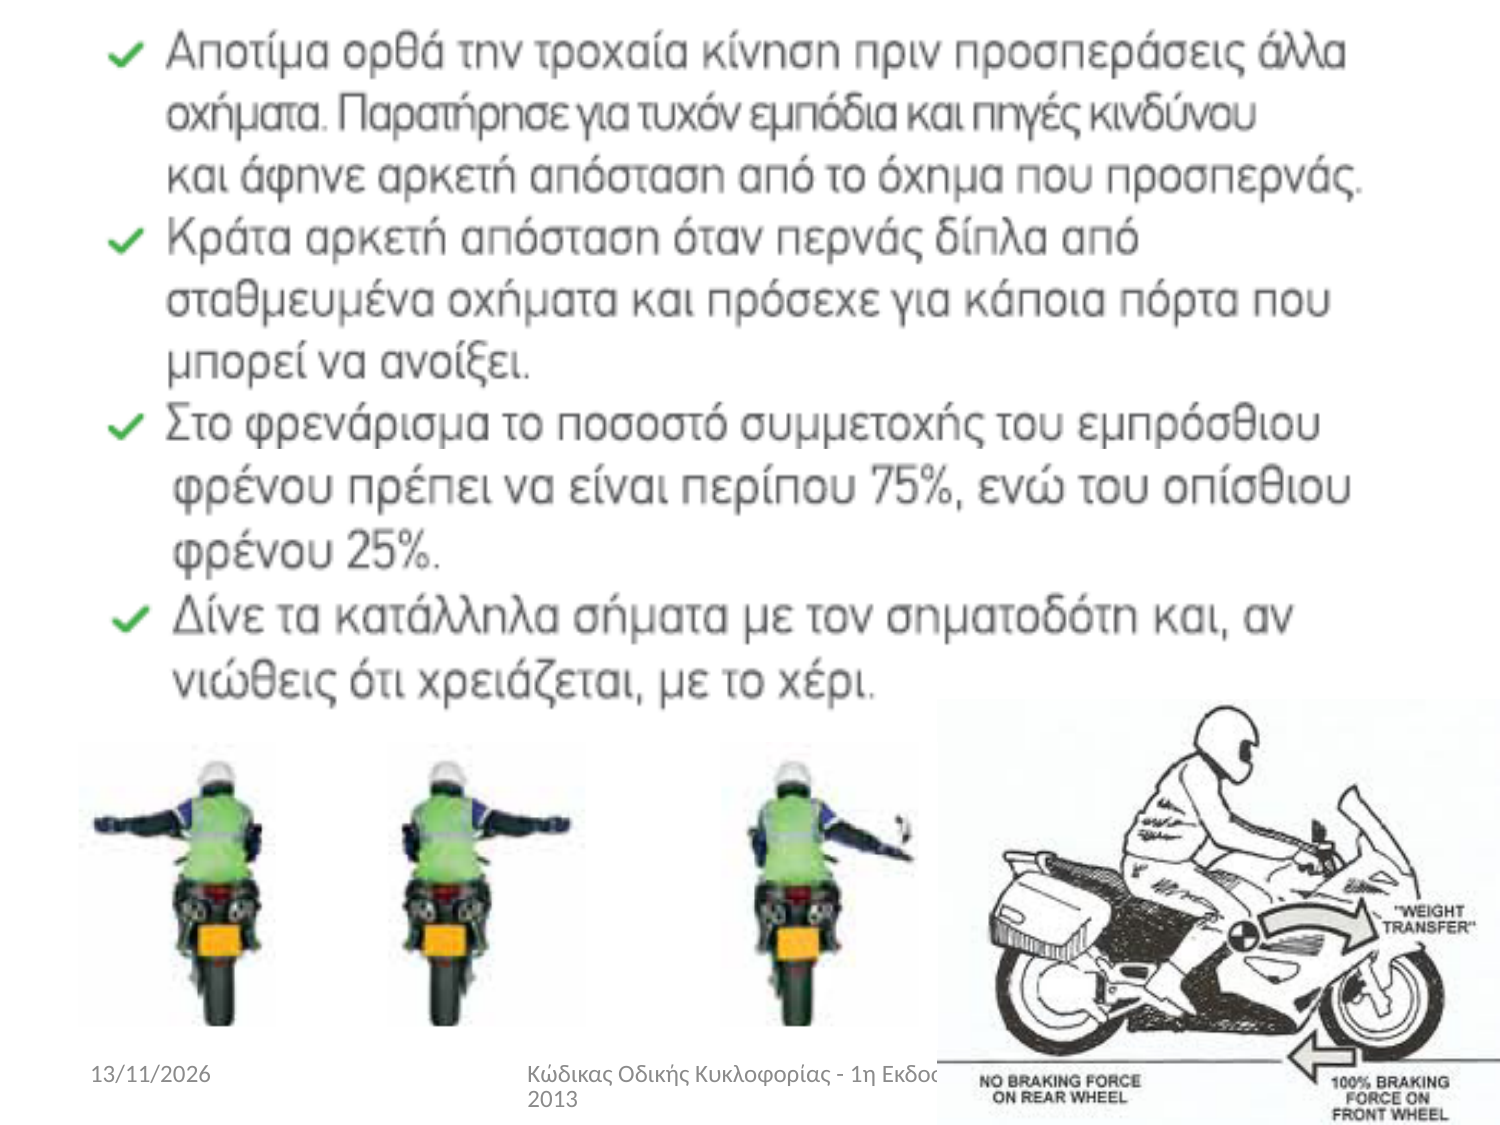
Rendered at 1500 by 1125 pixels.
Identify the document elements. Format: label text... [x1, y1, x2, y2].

picture [0, 24, 1500, 1125]
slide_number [75, 1059, 425, 1103]
footer Κώδικας Οδικής Κυκλοφορίας - 1η Εκδοση 2013 [512, 1059, 932, 1103]
